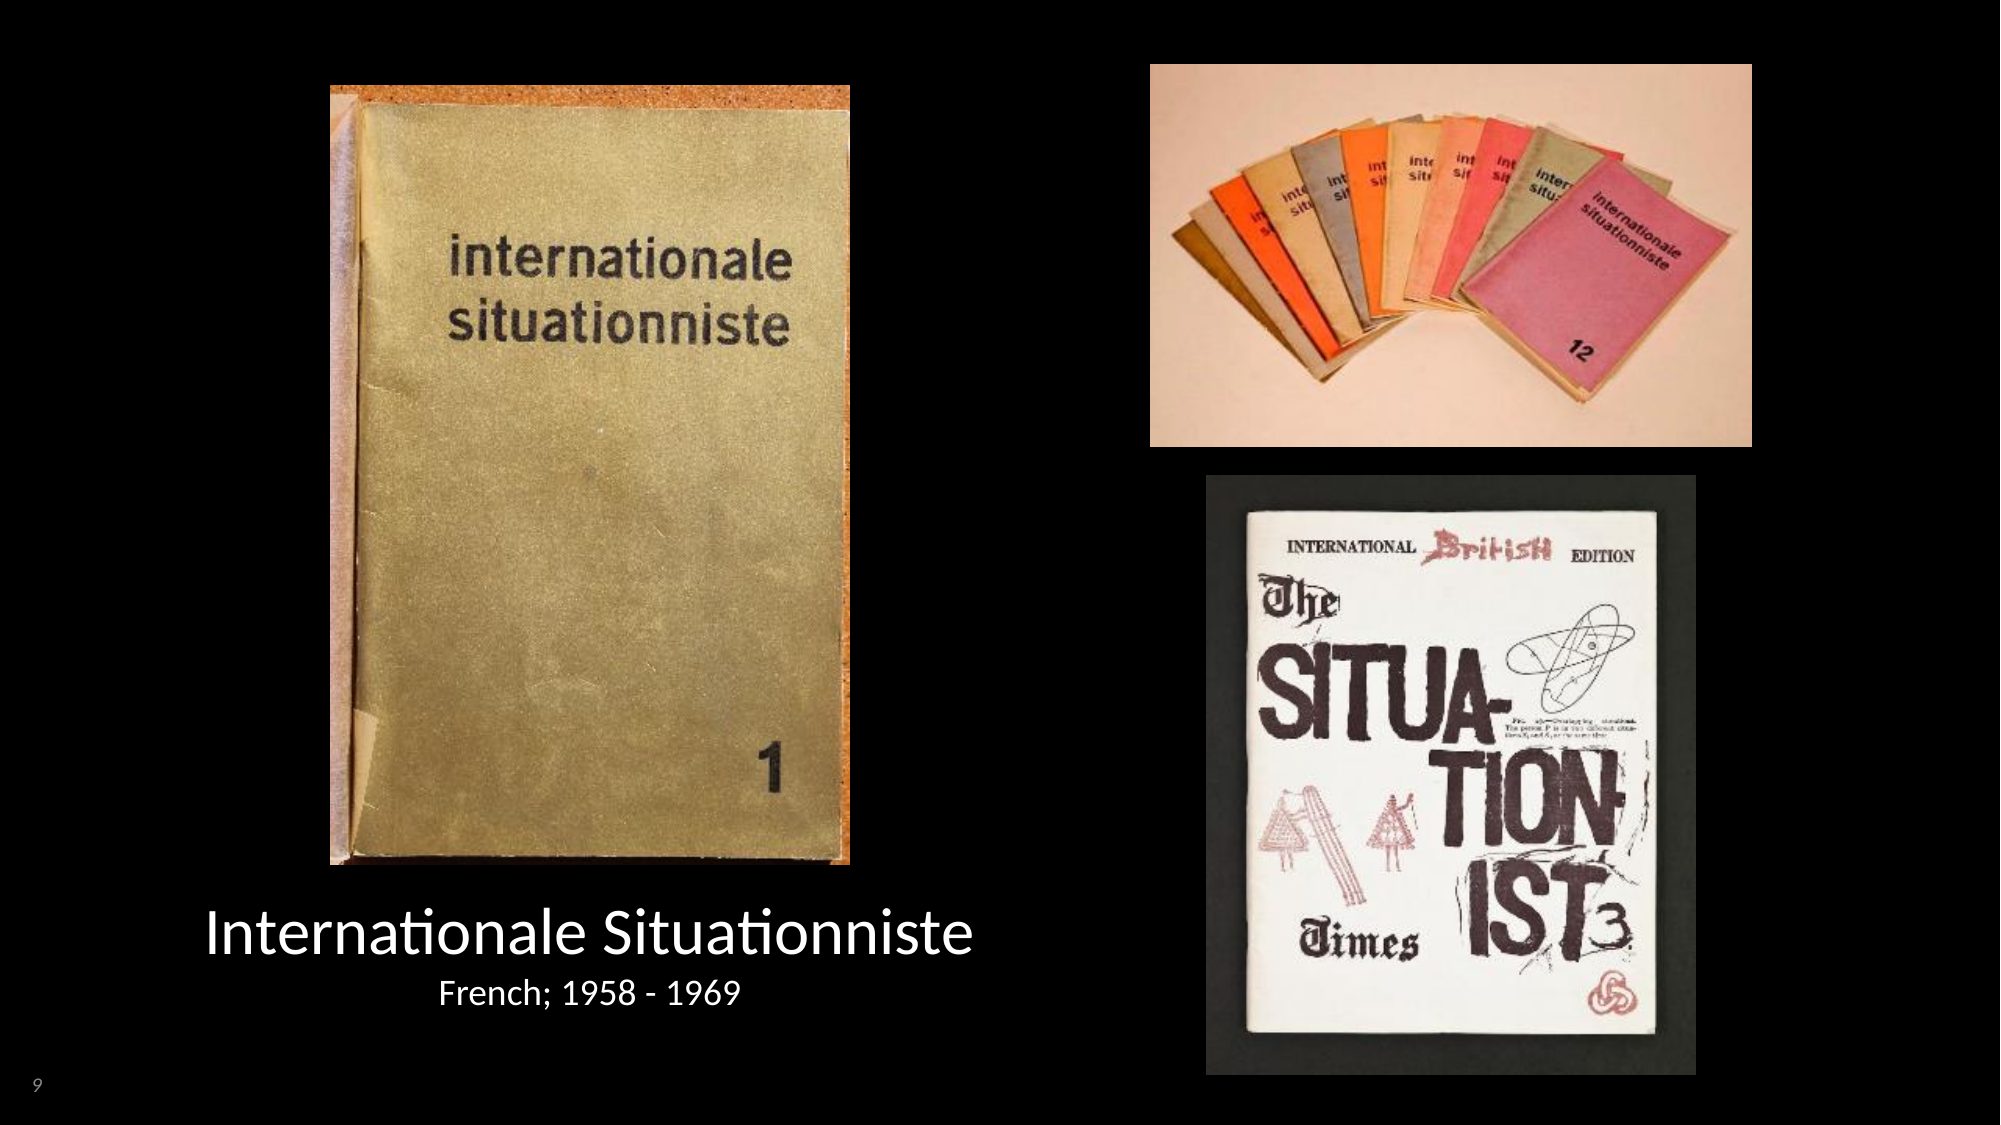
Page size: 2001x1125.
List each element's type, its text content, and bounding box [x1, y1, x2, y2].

text_box Internationale Situationniste French; 1958 - 1969 [123, 880, 1056, 1021]
picture [1206, 475, 1696, 1075]
slide_number 9 [16, 1053, 467, 1114]
picture [330, 85, 850, 865]
picture [1150, 64, 1752, 447]
